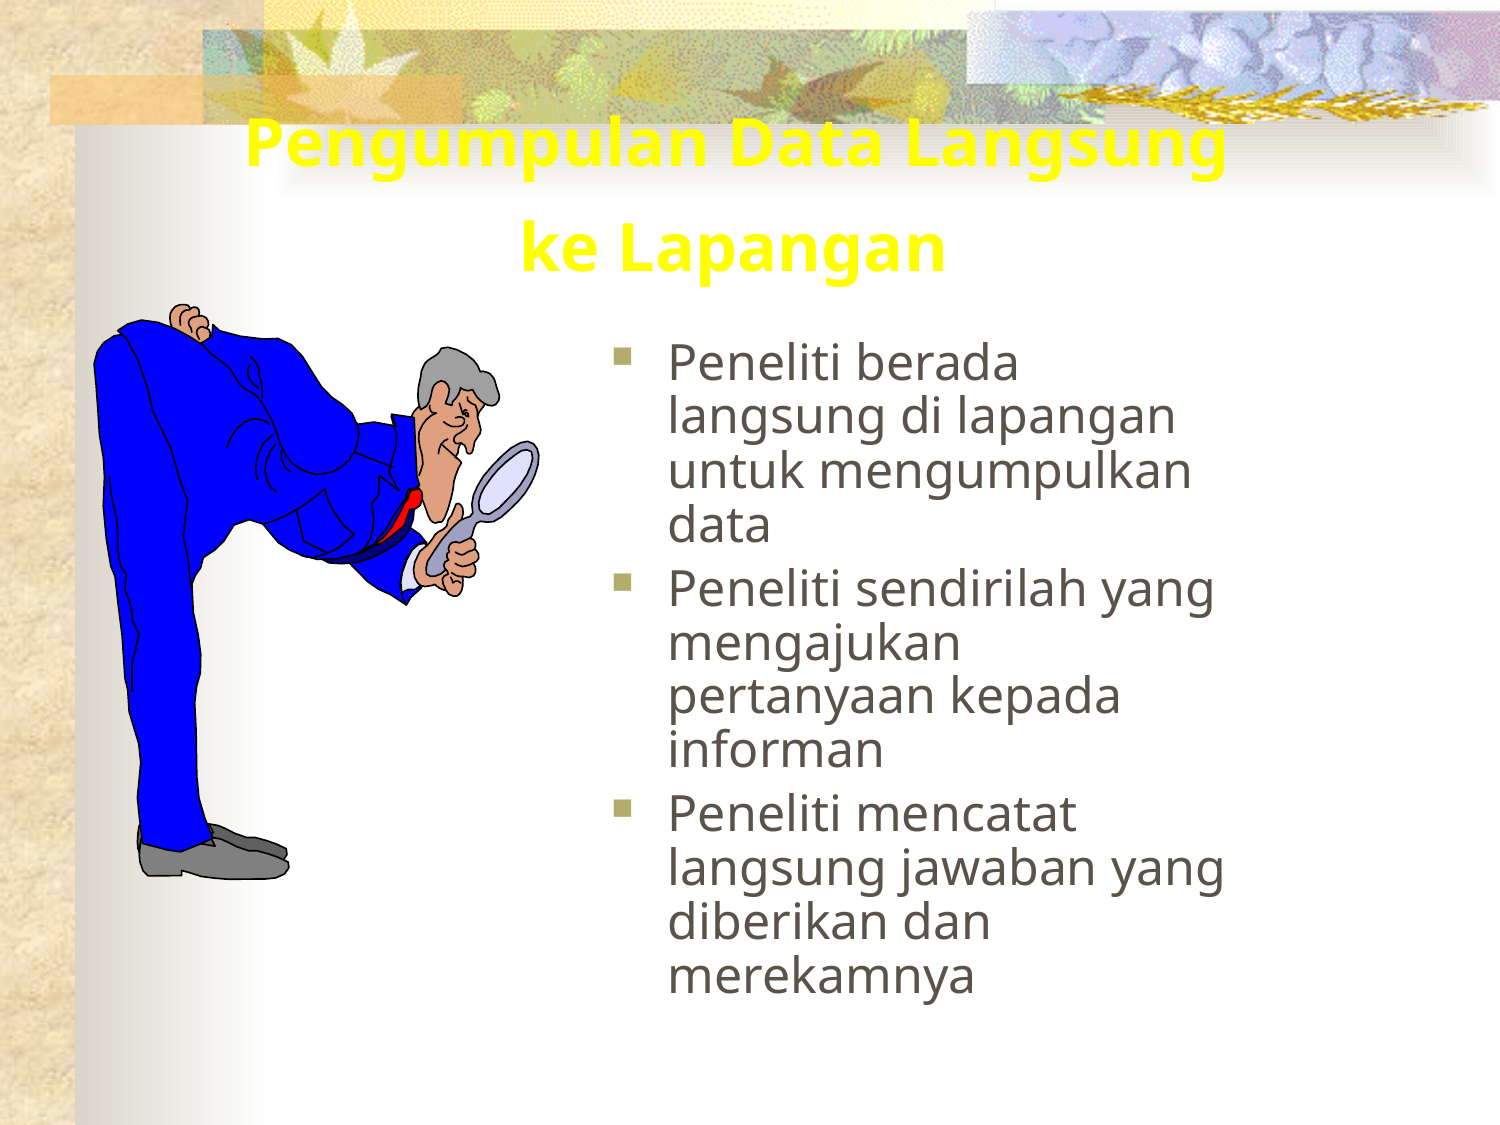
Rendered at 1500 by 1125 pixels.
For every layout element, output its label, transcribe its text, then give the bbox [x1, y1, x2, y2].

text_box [92, 302, 542, 882]
title Pengumpulan Data Langsung ke Lapangan [52, 128, 1439, 262]
list Peneliti berada langsung di lapangan untuk mengumpulkan data Peneliti sendirilah yang mengajukan pertanyaan kepada informan Peneliti mencatat langsung jawaban yang diberikan dan merekamnya [596, 329, 1260, 1047]
picture [0, 0, 1500, 1125]
